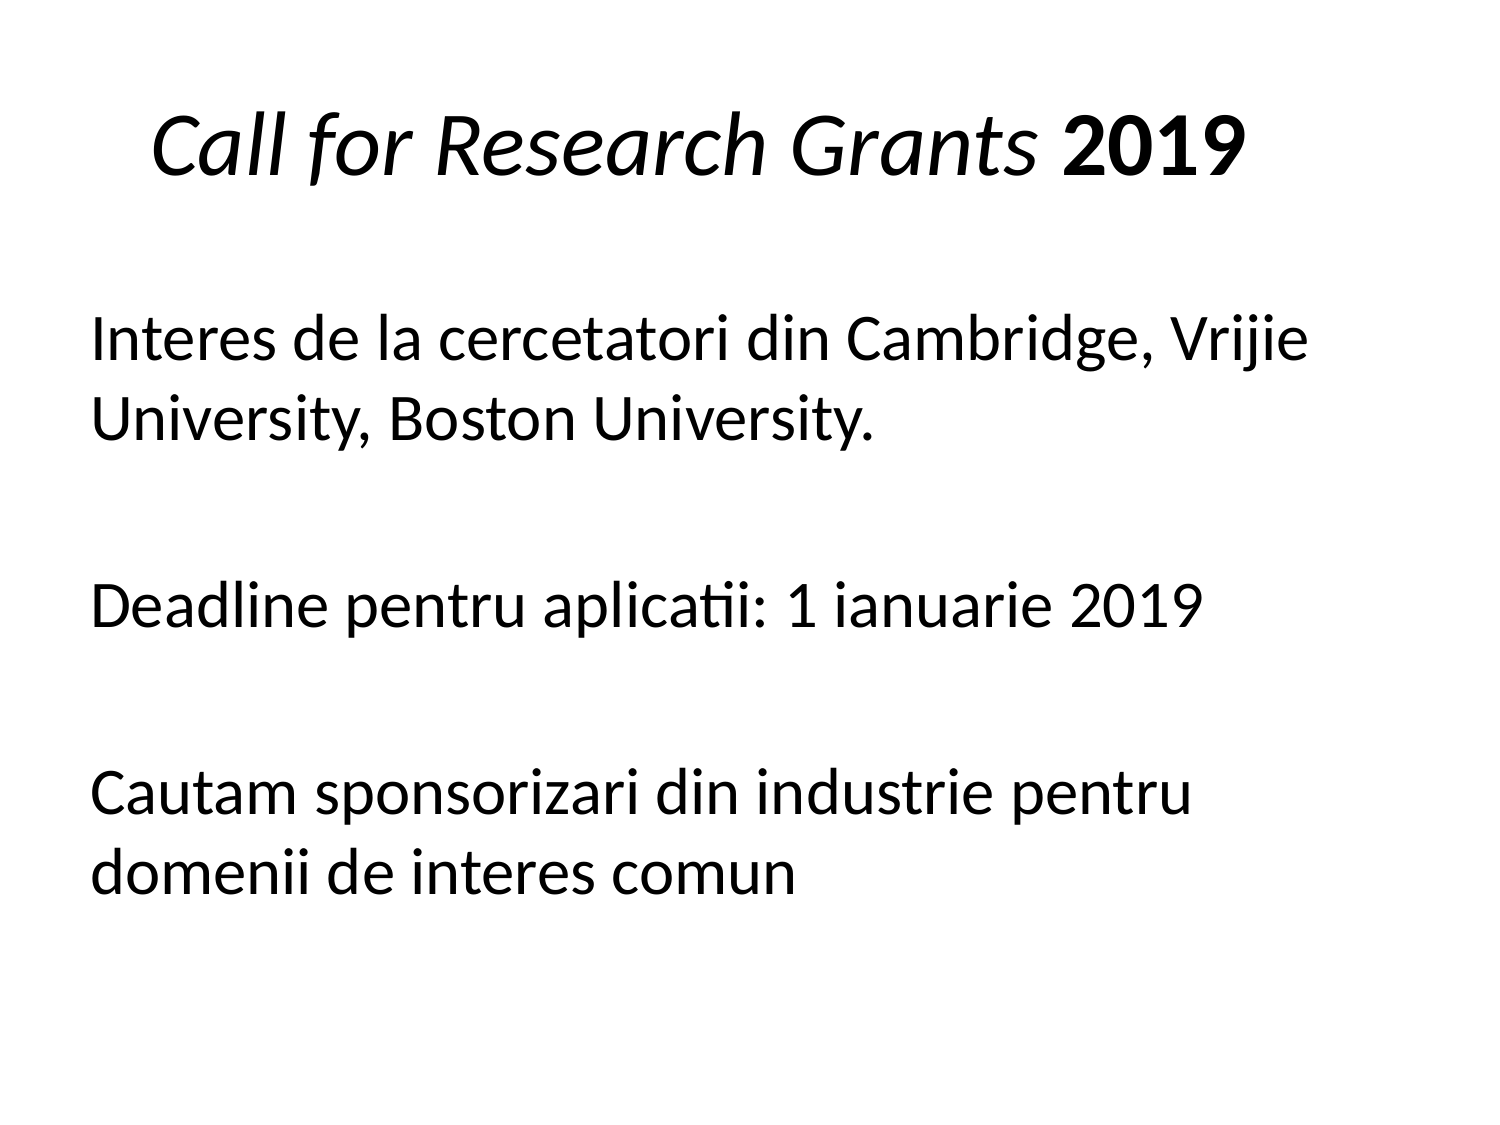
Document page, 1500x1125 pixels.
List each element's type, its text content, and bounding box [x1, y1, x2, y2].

list Interes de la cercetatori din Cambridge, Vrijie University, Boston University. Deadline pentru aplicatii: 1 ianuarie 2019 Cautam sponsorizari din industrie pentru domenii de interes comun [75, 286, 1425, 1029]
title Call for Research Grants 2019 [75, 45, 1425, 233]
